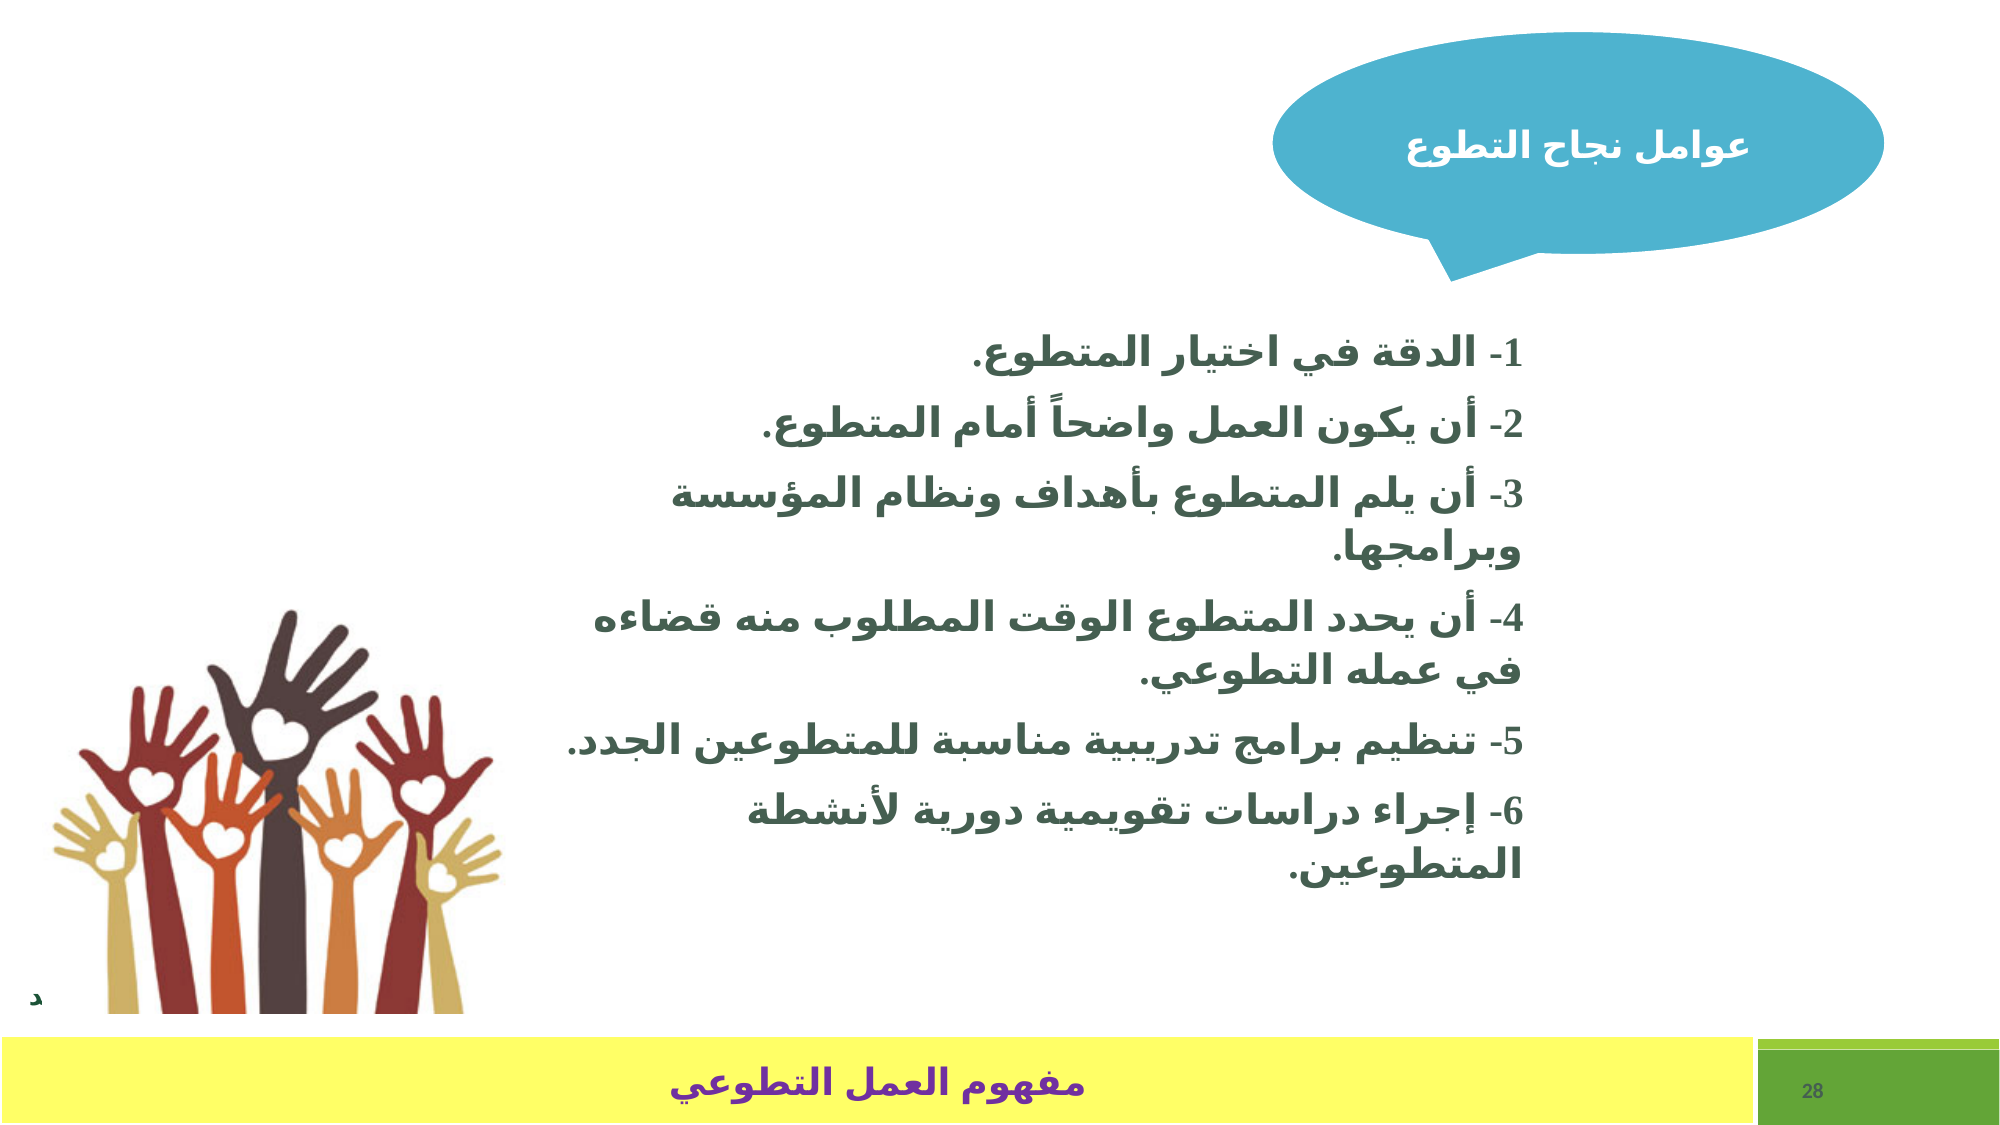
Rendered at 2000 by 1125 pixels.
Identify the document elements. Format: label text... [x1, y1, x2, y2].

text_box 1- الدقة في اختيار المتطوع. 2- أن يكون العمل واضحاً أمام المتطوع. 3- أن يلم المتطوع بأهداف ونظام المؤسسة وبرامجها. 4- أن يحدد المتطوع الوقت المطلوب منه قضاءه في عمله التطوعي. 5- تنظيم برامج تدريبية مناسبة للمتطوعين الجدد. 6- إجراء دراسات تقويمية دورية لأنشطة المتطوعين. [539, 314, 1539, 894]
text_box عوامل نجاح التطوع [1270, 29, 1887, 285]
picture [42, 597, 513, 1014]
slide_number 28 [1758, 1059, 1839, 1120]
text_box مفهوم العمل التطوعي [0, 1033, 1758, 1125]
